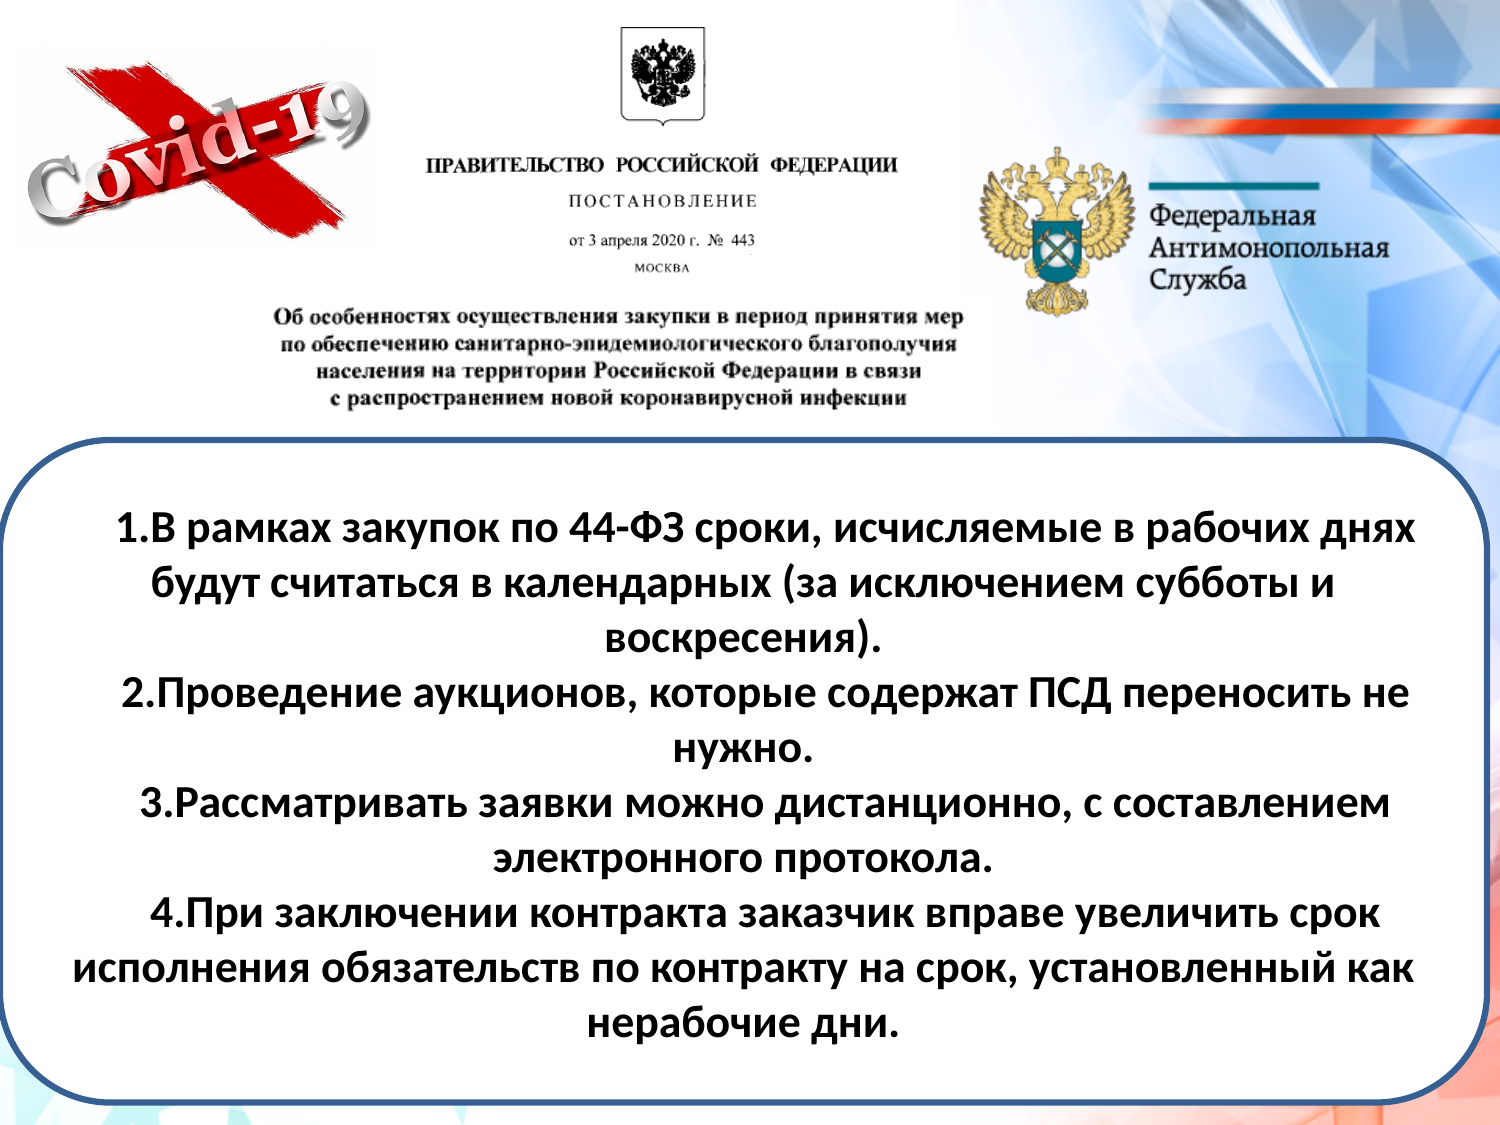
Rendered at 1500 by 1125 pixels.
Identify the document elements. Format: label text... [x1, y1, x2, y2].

text_box В рамках закупок по 44-ФЗ сроки, исчисляемые в рабочих днях будут считаться в календарных (за исключением субботы и воскресения). Проведение аукционов, которые содержат ПСД переносить не нужно. Рассматривать заявки можно дистанционно, с составлением электронного протокола. При заключении контракта заказчик вправе увеличить срок исполнения обязательств по контракту на срок, установленный как нерабочие дни. [0, 437, 1490, 1105]
picture [0, 0, 1500, 1125]
slide_number 6 [1401, 1095, 1425, 1103]
